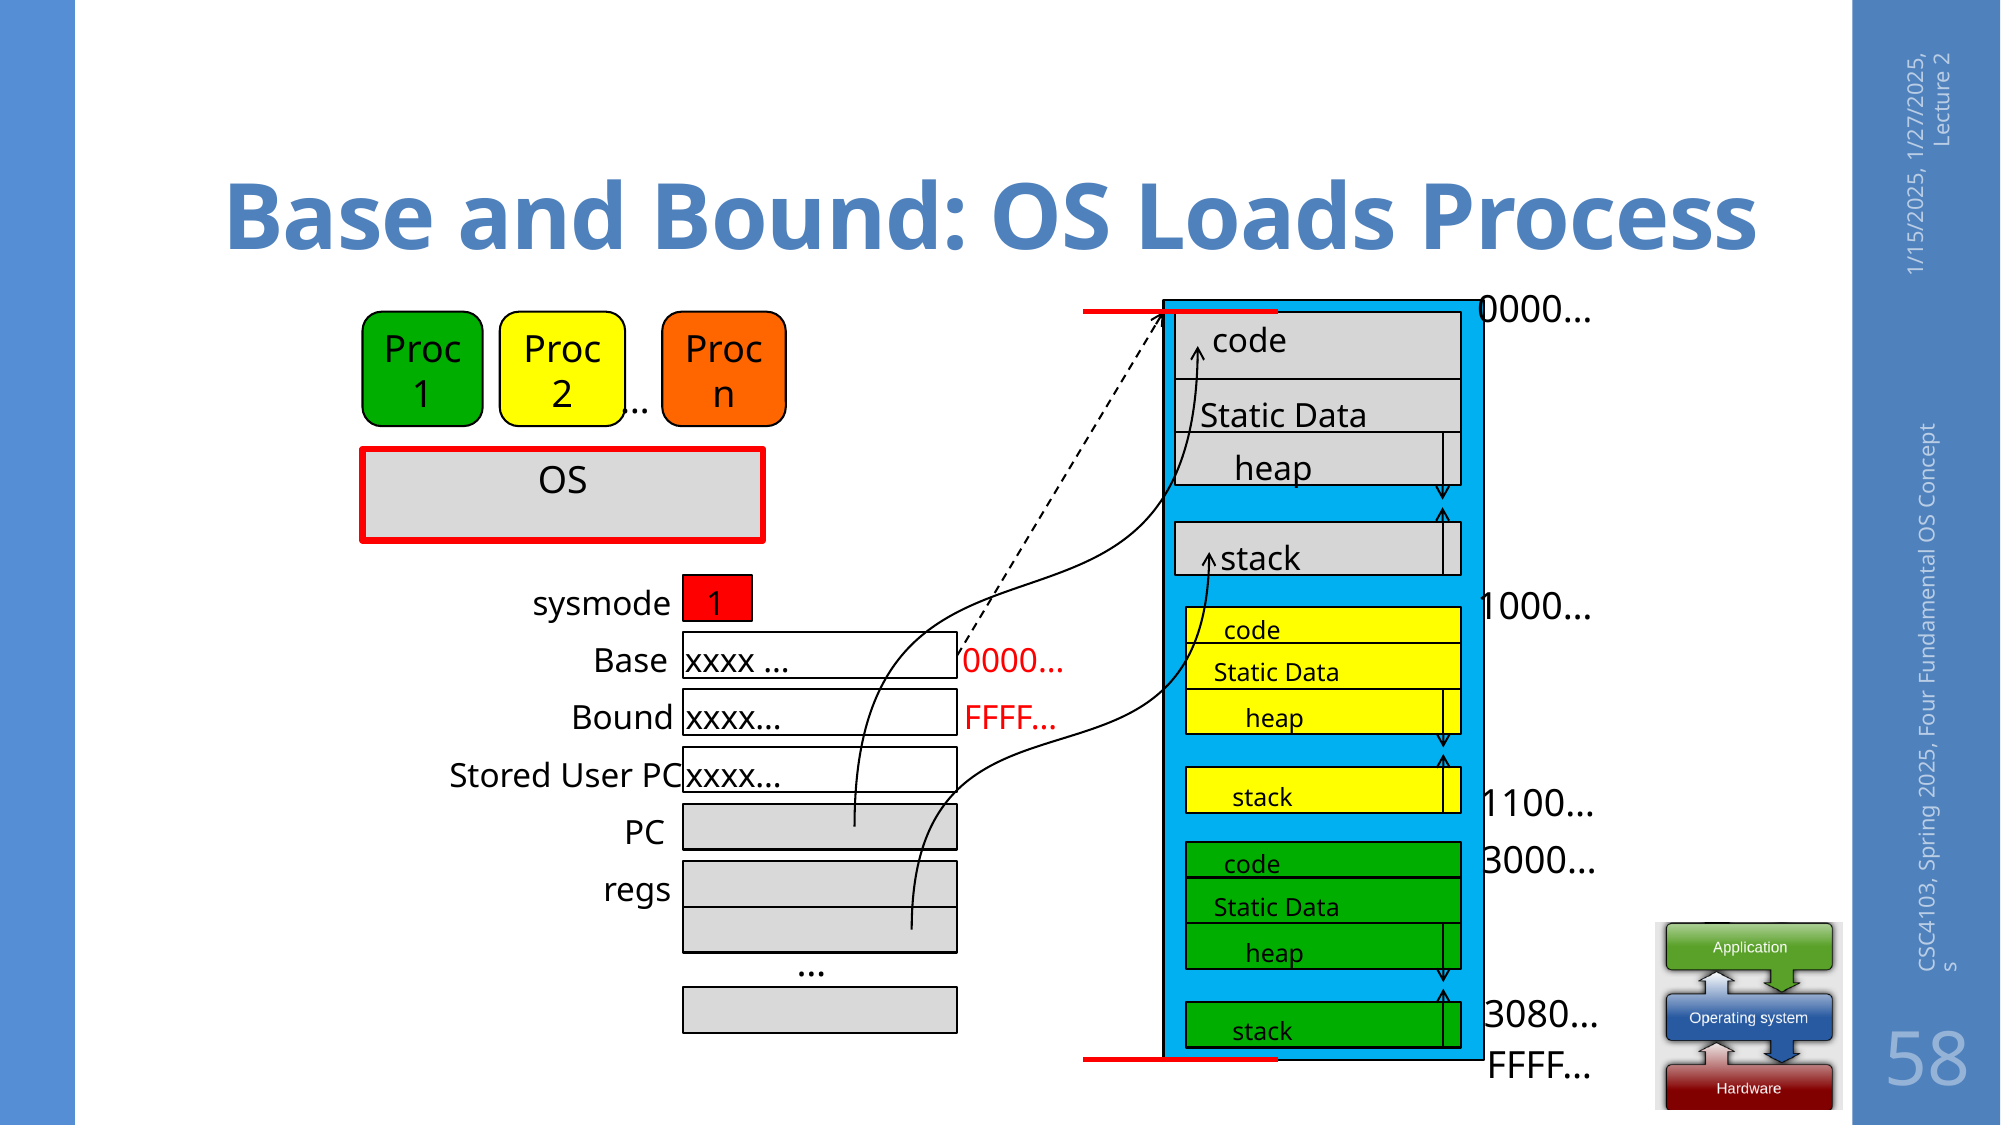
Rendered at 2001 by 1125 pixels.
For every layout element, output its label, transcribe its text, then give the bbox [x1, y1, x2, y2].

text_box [362, 277, 1603, 1090]
title Base and Bound: OS Loads Process [206, 48, 1797, 278]
picture [1655, 922, 1843, 1110]
slide_number 58 [1852, 1012, 2000, 1110]
footer CSC4103, Spring 2025, Four Fundamental OS Concepts [1897, 400, 1958, 988]
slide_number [1897, 37, 1958, 351]
